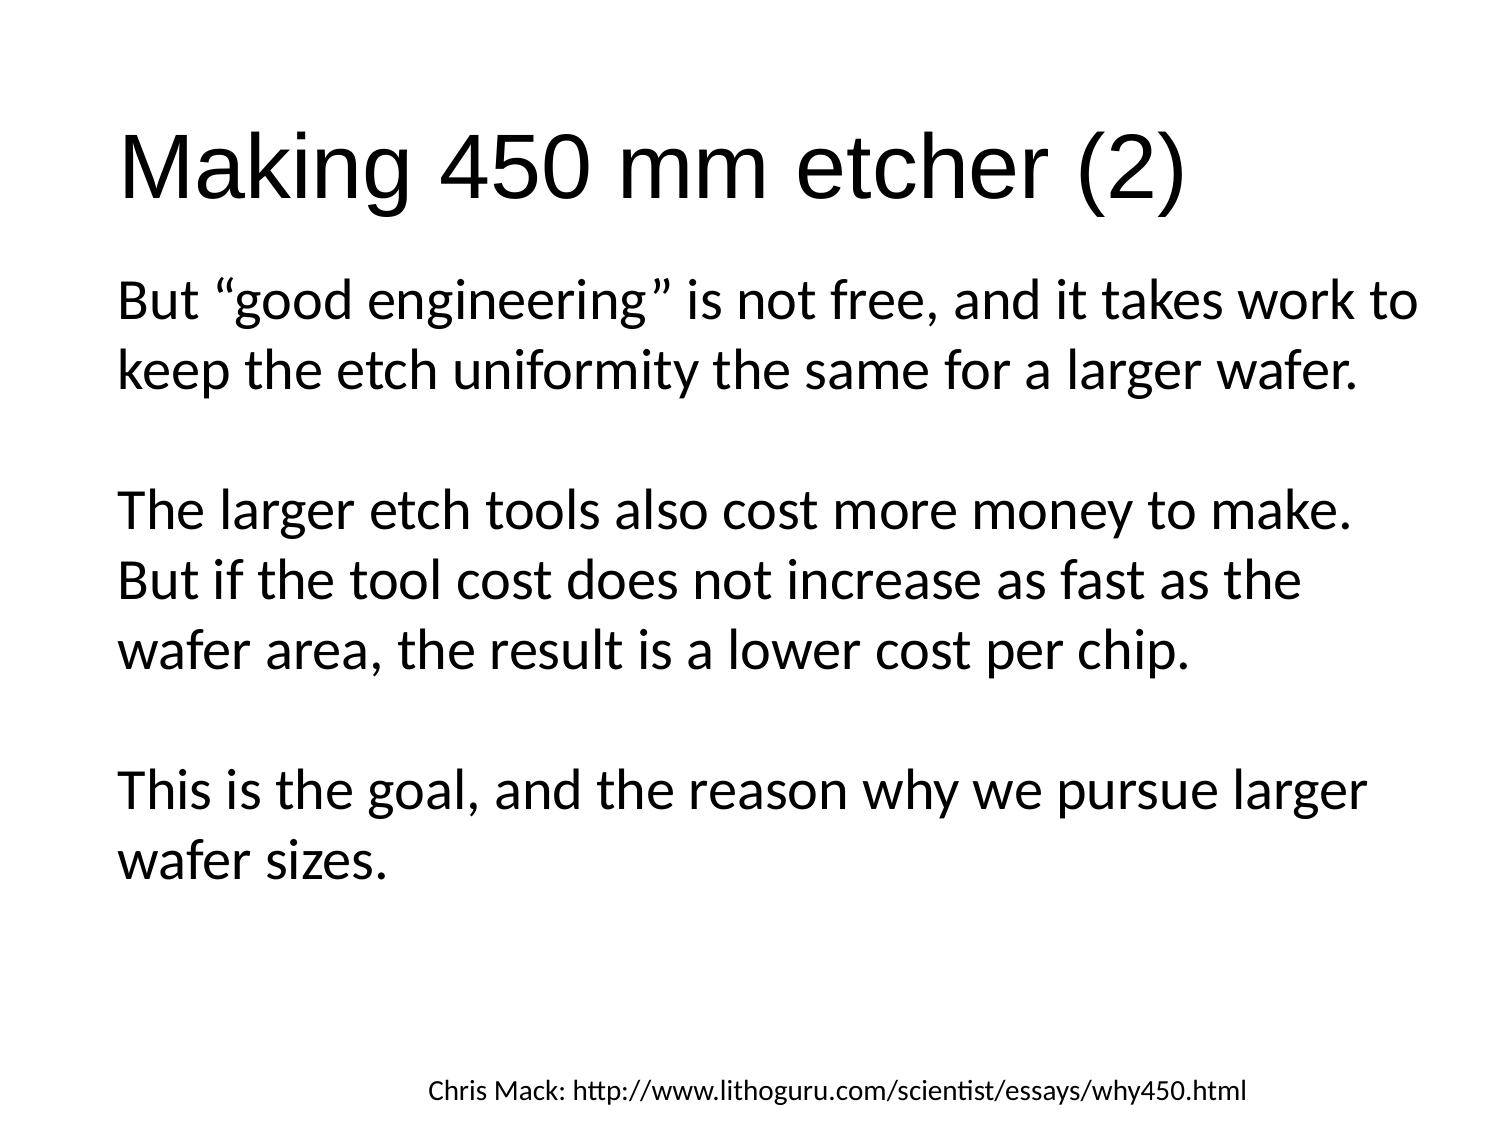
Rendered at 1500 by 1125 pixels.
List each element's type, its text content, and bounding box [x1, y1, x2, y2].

text_box But “good engineering” is not free, and it takes work to keep the etch uniformity the same for a larger wafer. The larger etch tools also cost more money to make. But if the tool cost does not increase as fast as the wafer area, the result is a lower cost per chip. This is the goal, and the reason why we pursue larger wafer sizes. [103, 253, 1443, 899]
text_box Chris Mack: http://www.lithoguru.com/scientist/essays/why450.html [413, 1063, 1413, 1114]
title Making 450 mm etcher (2) [103, 59, 1397, 253]
